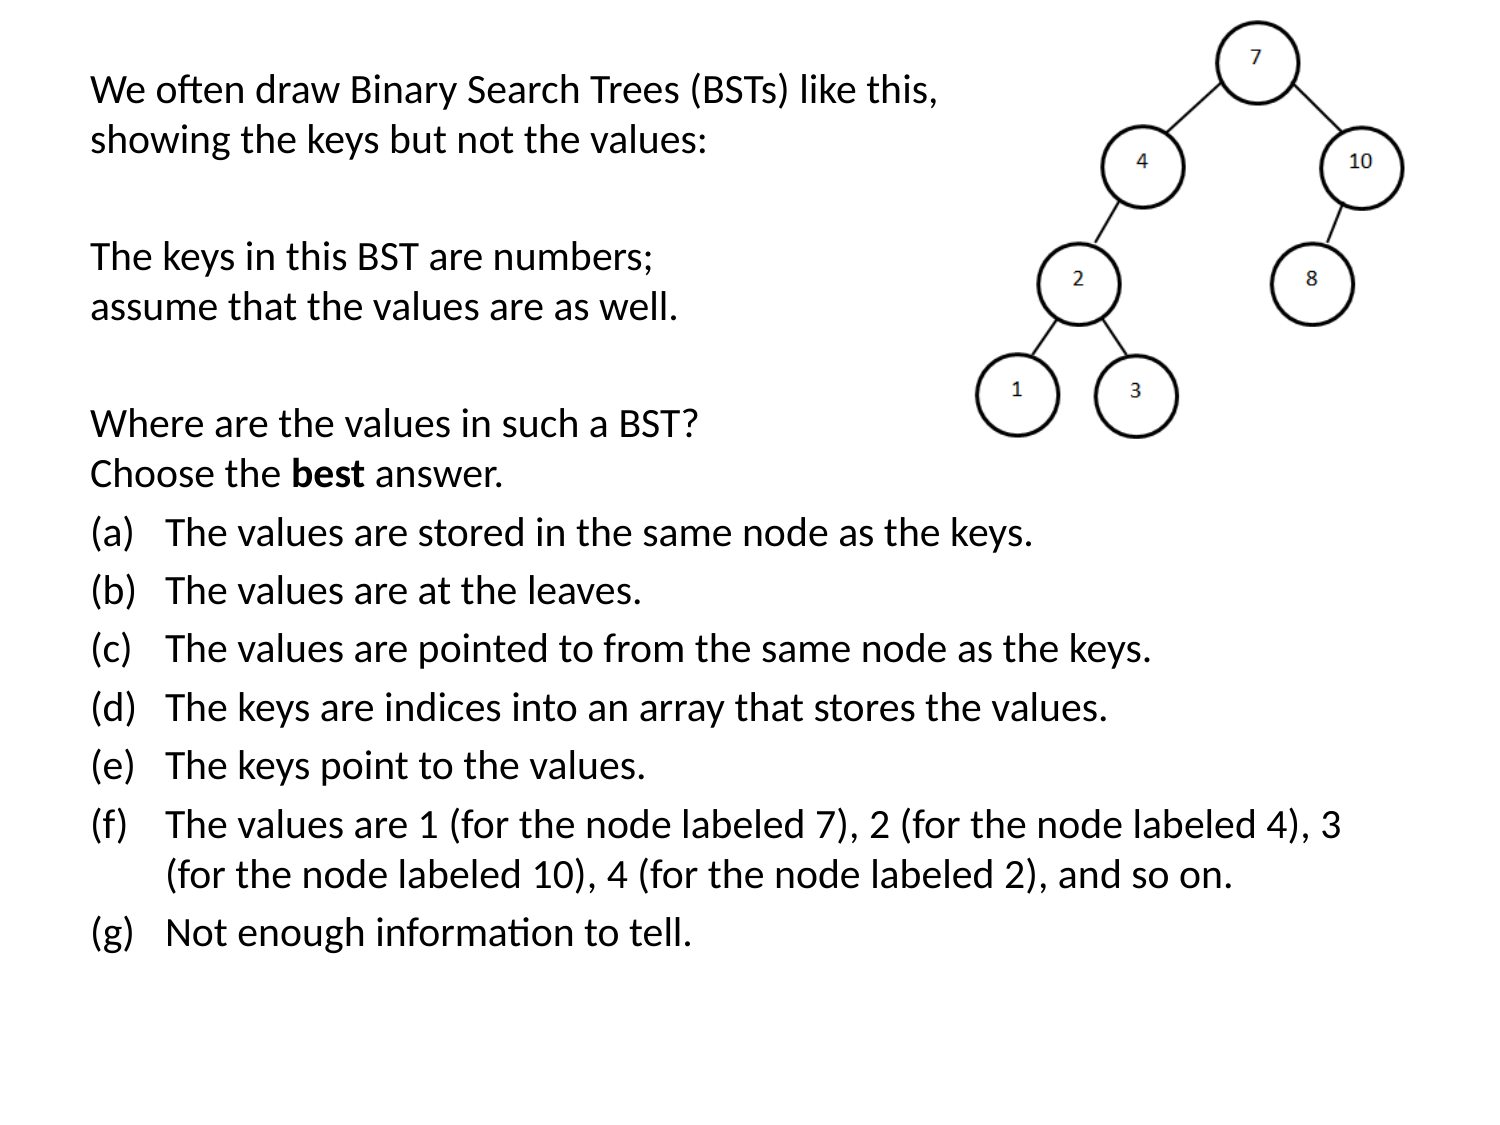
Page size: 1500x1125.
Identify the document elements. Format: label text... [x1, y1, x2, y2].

list We often draw Binary Search Trees (BSTs) like this, showing the keys but not the values: The keys in this BST are numbers; assume that the values are as well. Where are the values in such a BST? Choose the best answer. The values are stored in the same node as the keys. The values are at the leaves. The values are pointed to from the same node as the keys. The keys are indices into an array that stores the values. The keys point to the values. The values are 1 (for the node labeled 7), 2 (for the node labeled 4), 3 (for the node labeled 10), 4 (for the node labeled 2), and so on. Not enough information to tell. [75, 54, 1425, 1005]
picture [799, 11, 1500, 469]
